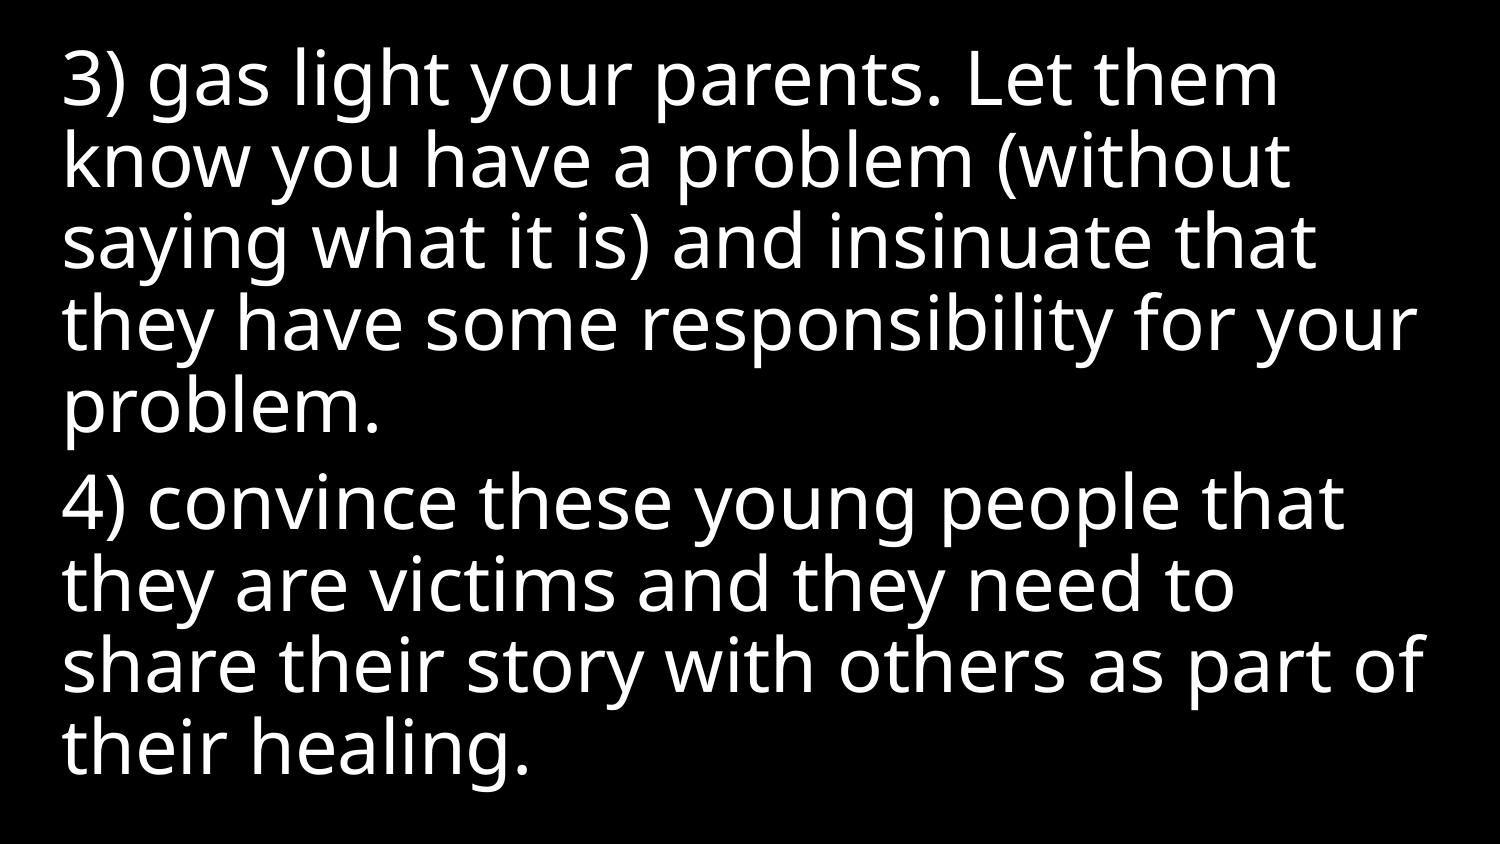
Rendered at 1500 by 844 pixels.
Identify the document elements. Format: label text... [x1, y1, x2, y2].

subtitle 3) gas light your parents. Let them know you have a problem (without saying what it is) and insinuate that they have some responsibility for your problem. 4) convince these young people that they are victims and they need to share their story with others as part of their healing. [50, 34, 1450, 797]
